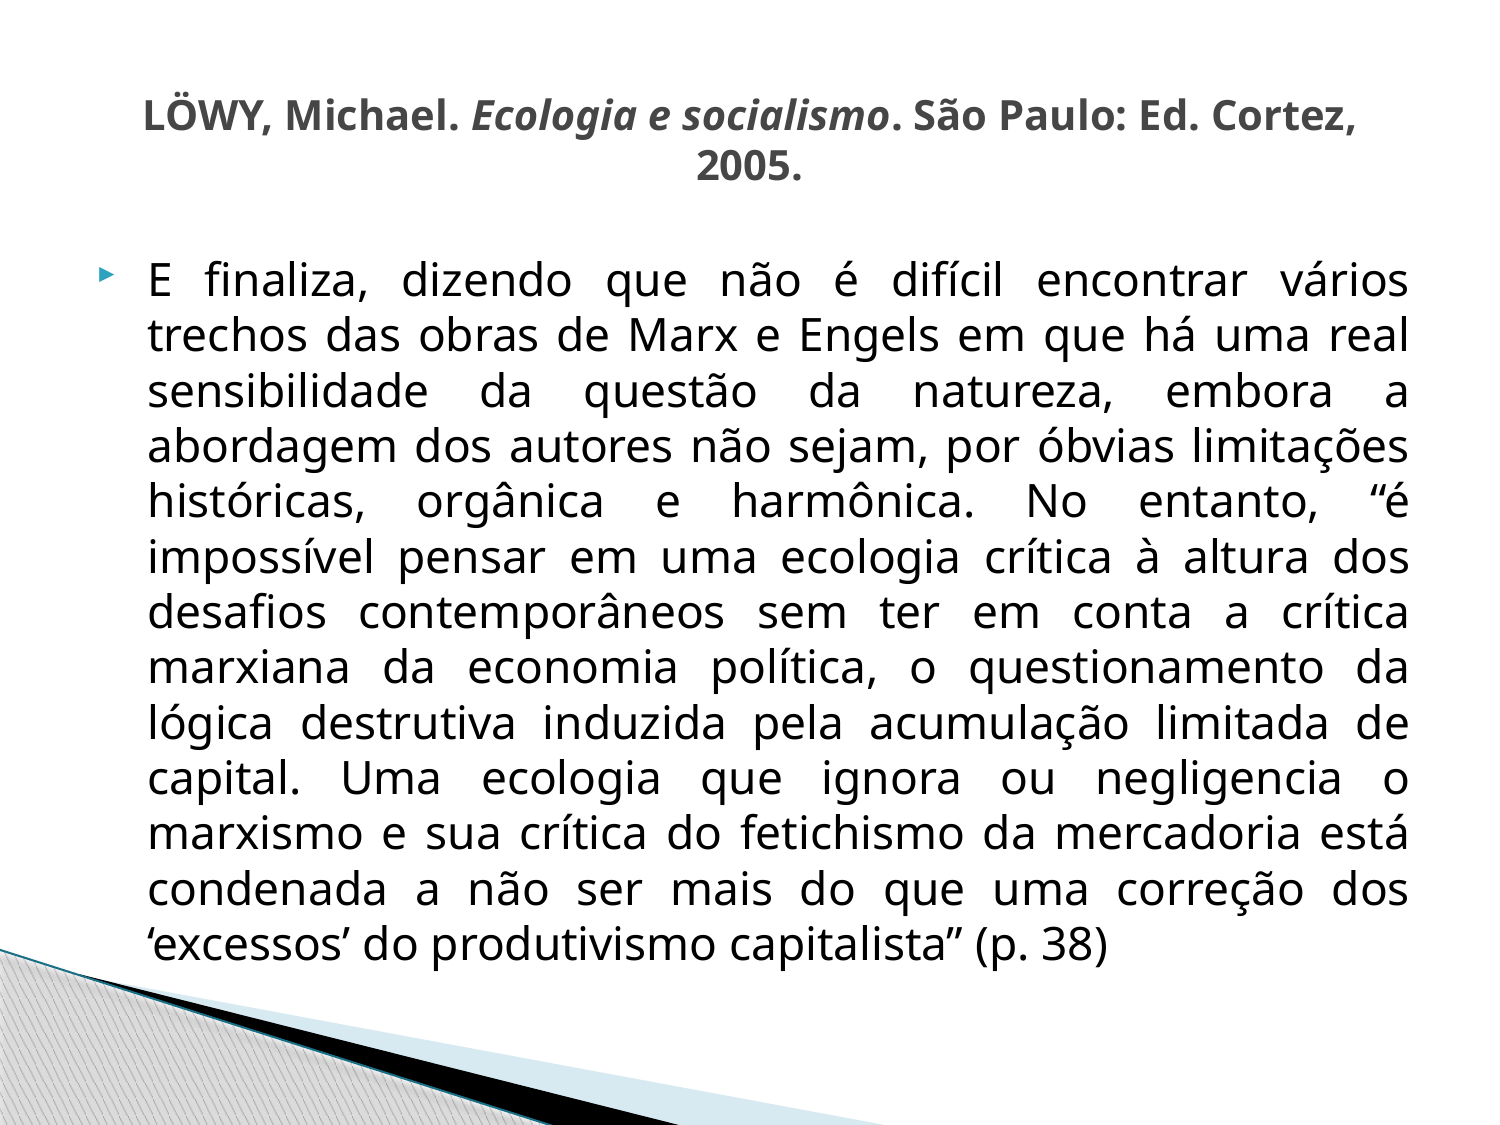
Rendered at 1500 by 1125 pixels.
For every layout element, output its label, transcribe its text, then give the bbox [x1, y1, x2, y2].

list E finaliza, dizendo que não é difícil encontrar vários trechos das obras de Marx e Engels em que há uma real sensibilidade da questão da natureza, embora a abordagem dos autores não sejam, por óbvias limitações históricas, orgânica e harmônica. No entanto, “é impossível pensar em uma ecologia crítica à altura dos desafios contemporâneos sem ter em conta a crítica marxiana da economia política, o questionamento da lógica destrutiva induzida pela acumulação limitada de capital. Uma ecologia que ignora ou negligencia o marxismo e sua crítica do fetichismo da mercadoria está condenada a não ser mais do que uma correção dos ‘excessos’ do produtivismo capitalista” (p. 38) [75, 243, 1425, 986]
title LÖWY, Michael. Ecologia e socialismo. São Paulo: Ed. Cortez, 2005. [75, 45, 1425, 233]
